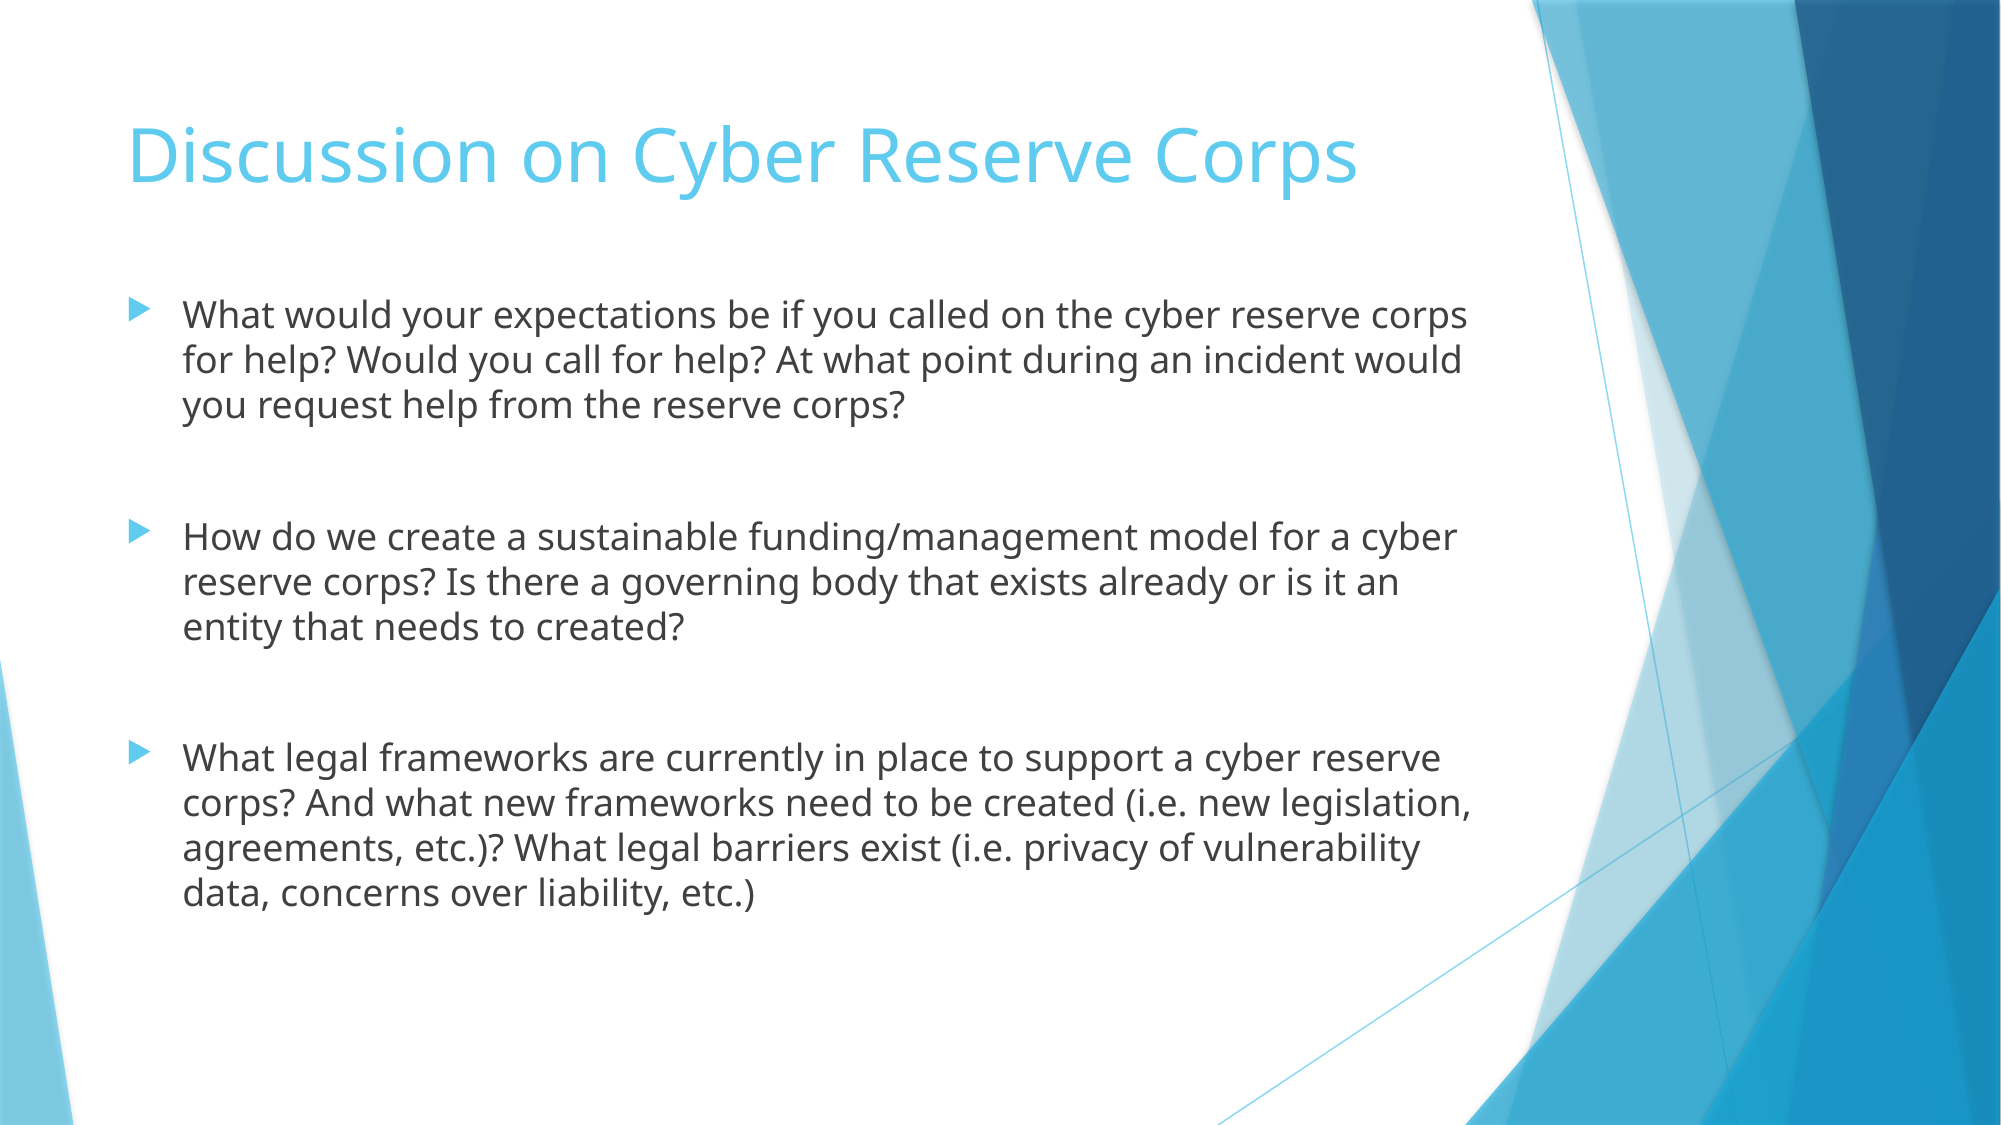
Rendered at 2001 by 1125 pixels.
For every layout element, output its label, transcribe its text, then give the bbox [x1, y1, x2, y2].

title Discussion on Cyber Reserve Corps [111, 99, 1522, 263]
list What would your expectations be if you called on the cyber reserve corps for help? Would you call for help? At what point during an incident would you request help from the reserve corps? How do we create a sustainable funding/management model for a cyber reserve corps? Is there a governing body that exists already or is it an entity that needs to created? What legal frameworks are currently in place to support a cyber reserve corps? And what new frameworks need to be created (i.e. new legislation, agreements, etc.)? What legal barriers exist (i.e. privacy of vulnerability data, concerns over liability, etc.) [111, 283, 1522, 991]
